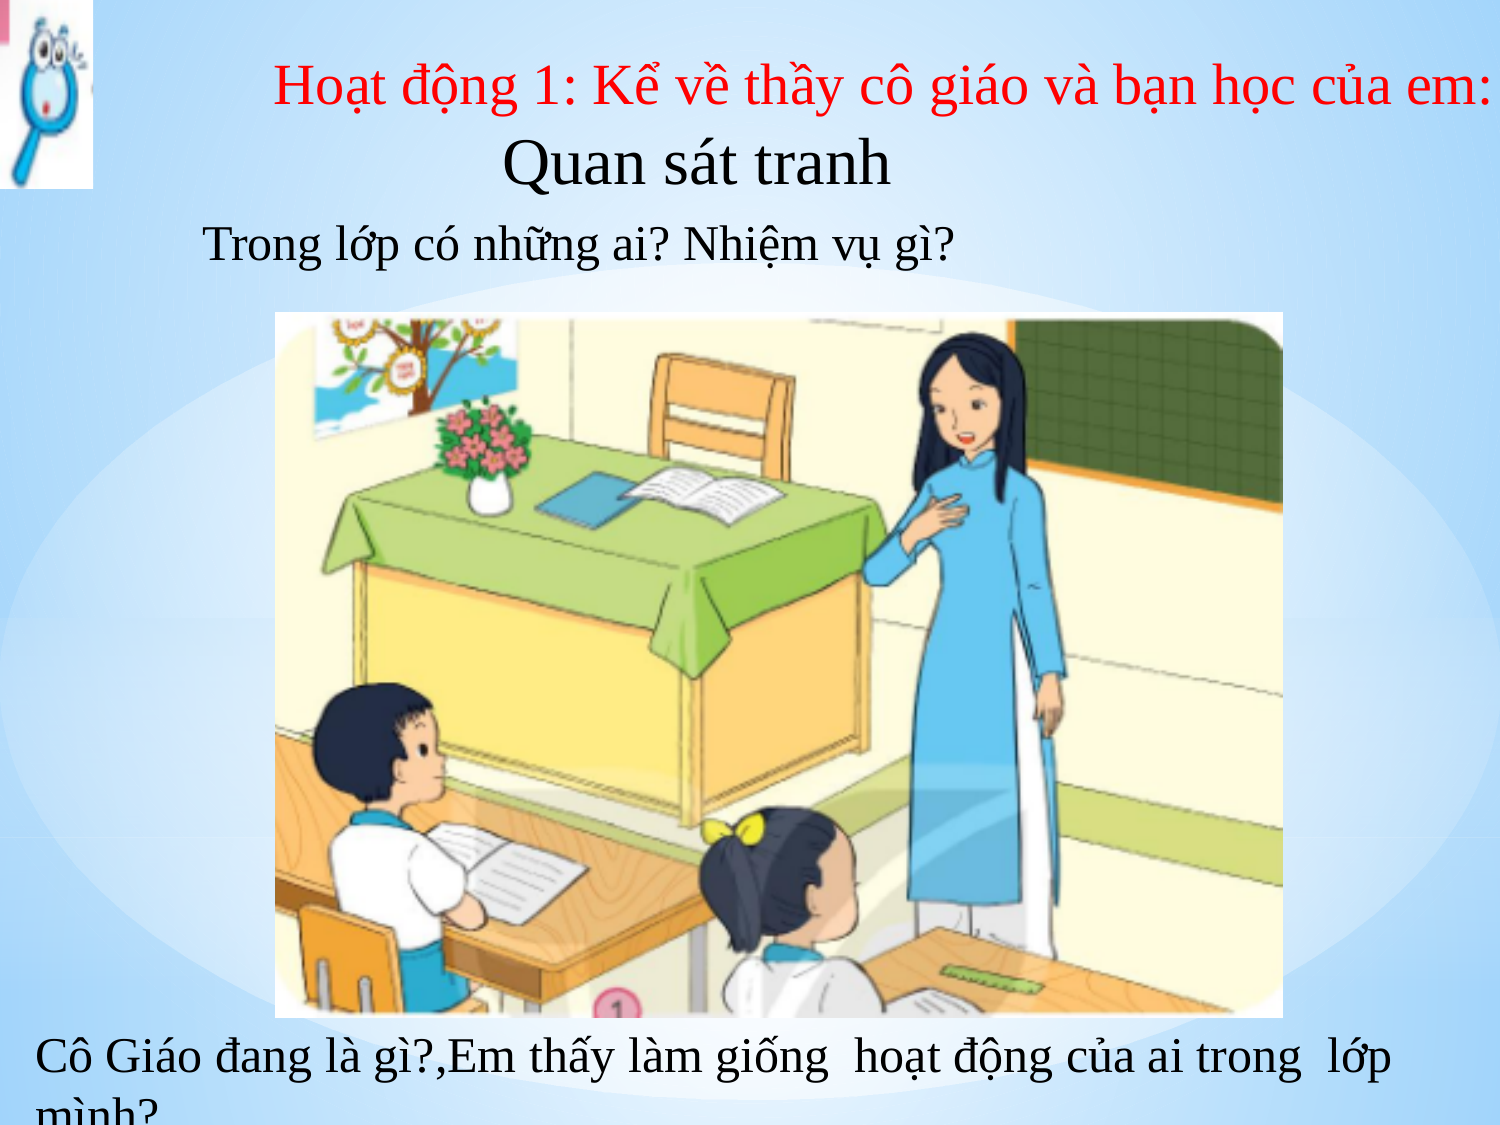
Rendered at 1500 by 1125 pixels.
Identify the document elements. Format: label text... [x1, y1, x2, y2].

text_box Hoạt động 1: Kể về thầy cô giáo và bạn học của em: Quan sát tranh [124, 30, 1500, 206]
picture [274, 312, 1283, 1019]
text_box Cô Giáo đang là gì?,Em thấy làm giống hoạt động của ai trong lớp mình? [20, 1014, 1458, 1125]
text_box Trong lớp có những ai? Nhiệm vụ gì? [187, 203, 1463, 279]
picture [0, 0, 94, 190]
